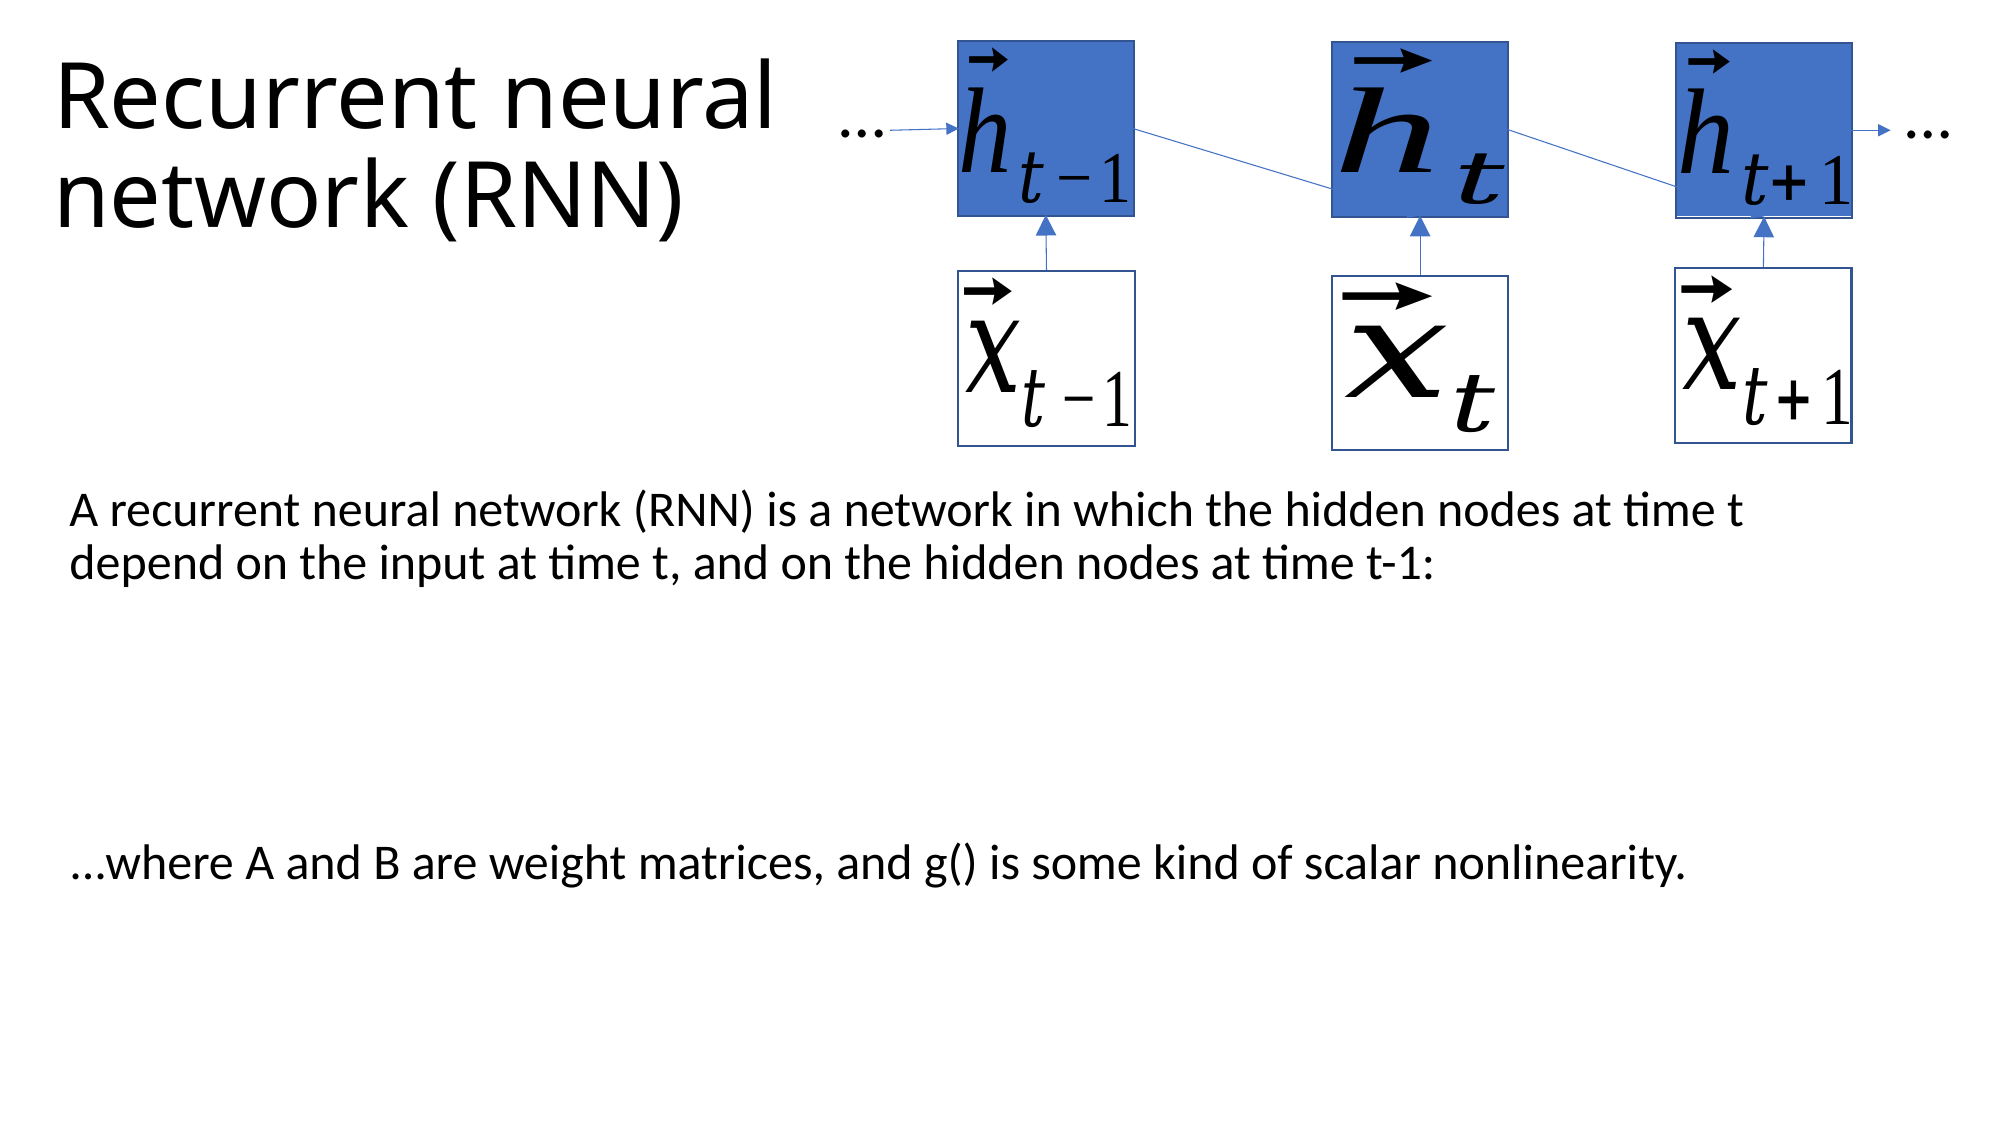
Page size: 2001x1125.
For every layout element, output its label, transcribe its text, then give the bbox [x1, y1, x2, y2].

text_box … [825, 63, 894, 159]
title Recurrent neural network (RNN) [38, 23, 822, 273]
text_box … [1890, 64, 1960, 159]
